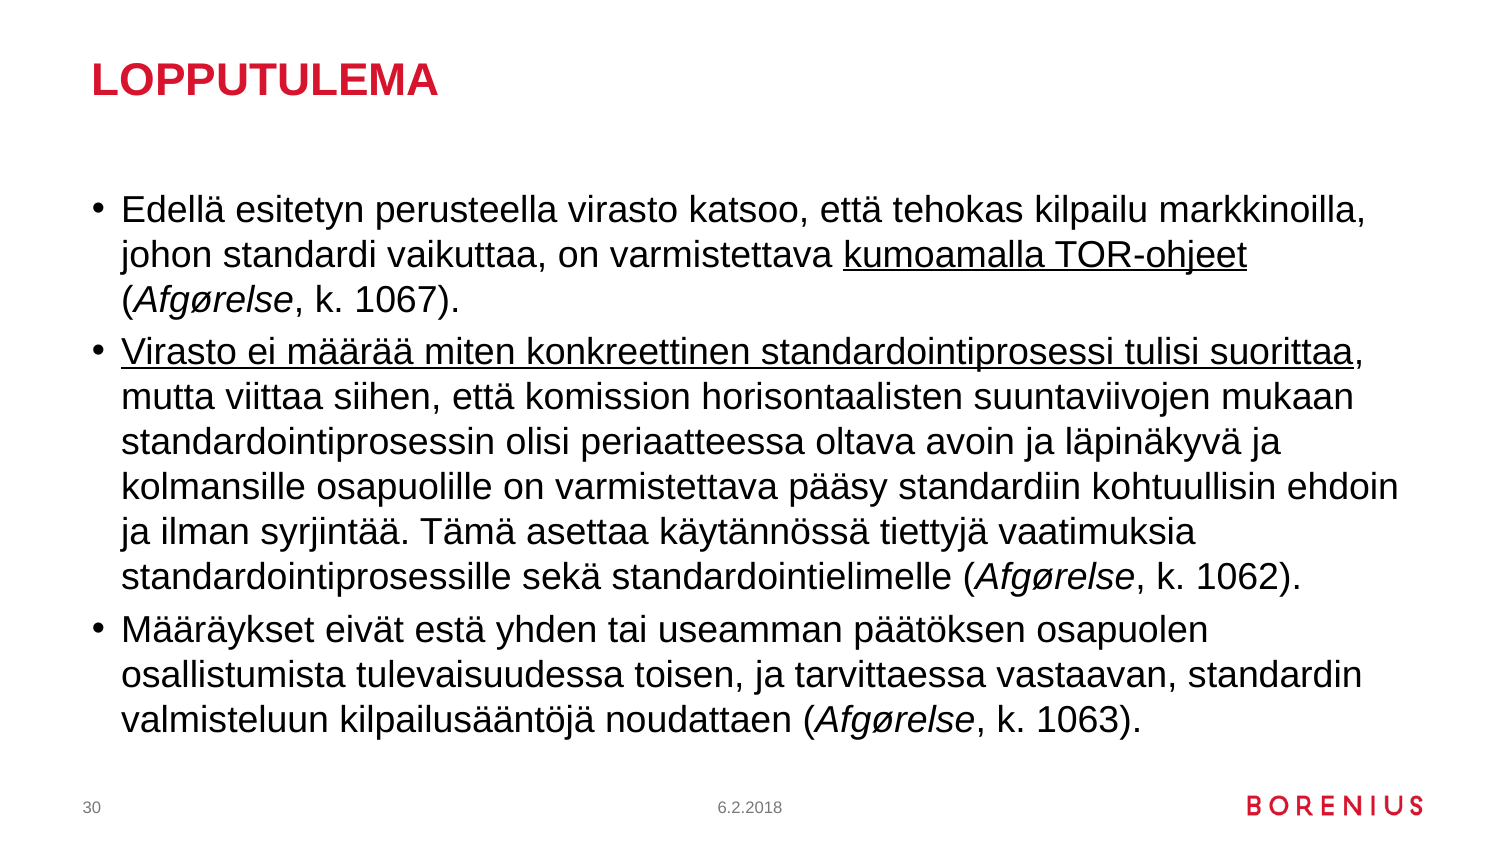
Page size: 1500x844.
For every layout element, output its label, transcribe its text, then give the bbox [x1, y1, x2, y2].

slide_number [608, 790, 892, 818]
list Edellä esitetyn perusteella virasto katsoo, että tehokas kilpailu markkinoilla, johon standardi vaikuttaa, on varmistettava kumoamalla TOR-ohjeet (Afgørelse, k. 1067). Virasto ei määrää miten konkreettinen standardointiprosessi tulisi suorittaa, mutta viittaa siihen, että komission horisontaalisten suuntaviivojen mukaan standardointiprosessin olisi periaatteessa oltava avoin ja läpinäkyvä ja kolmansille osapuolille on varmistettava pääsy standardiin kohtuullisin ehdoin ja ilman syrjintää. Tämä asettaa käytännössä tiettyjä vaatimuksia standardointiprosessille sekä standardointielimelle (Afgørelse, k. 1062). Määräykset eivät estä yhden tai useamman päätöksen osapuolen osallistumista tulevaisuudessa toisen, ja tarvittaessa vastaavan, standardin valmisteluun kilpailusääntöjä noudattaen (Afgørelse, k. 1063). [76, 177, 1424, 768]
title Lopputulema [76, 42, 1424, 147]
slide_number 30 [76, 790, 136, 818]
picture [1246, 794, 1423, 816]
